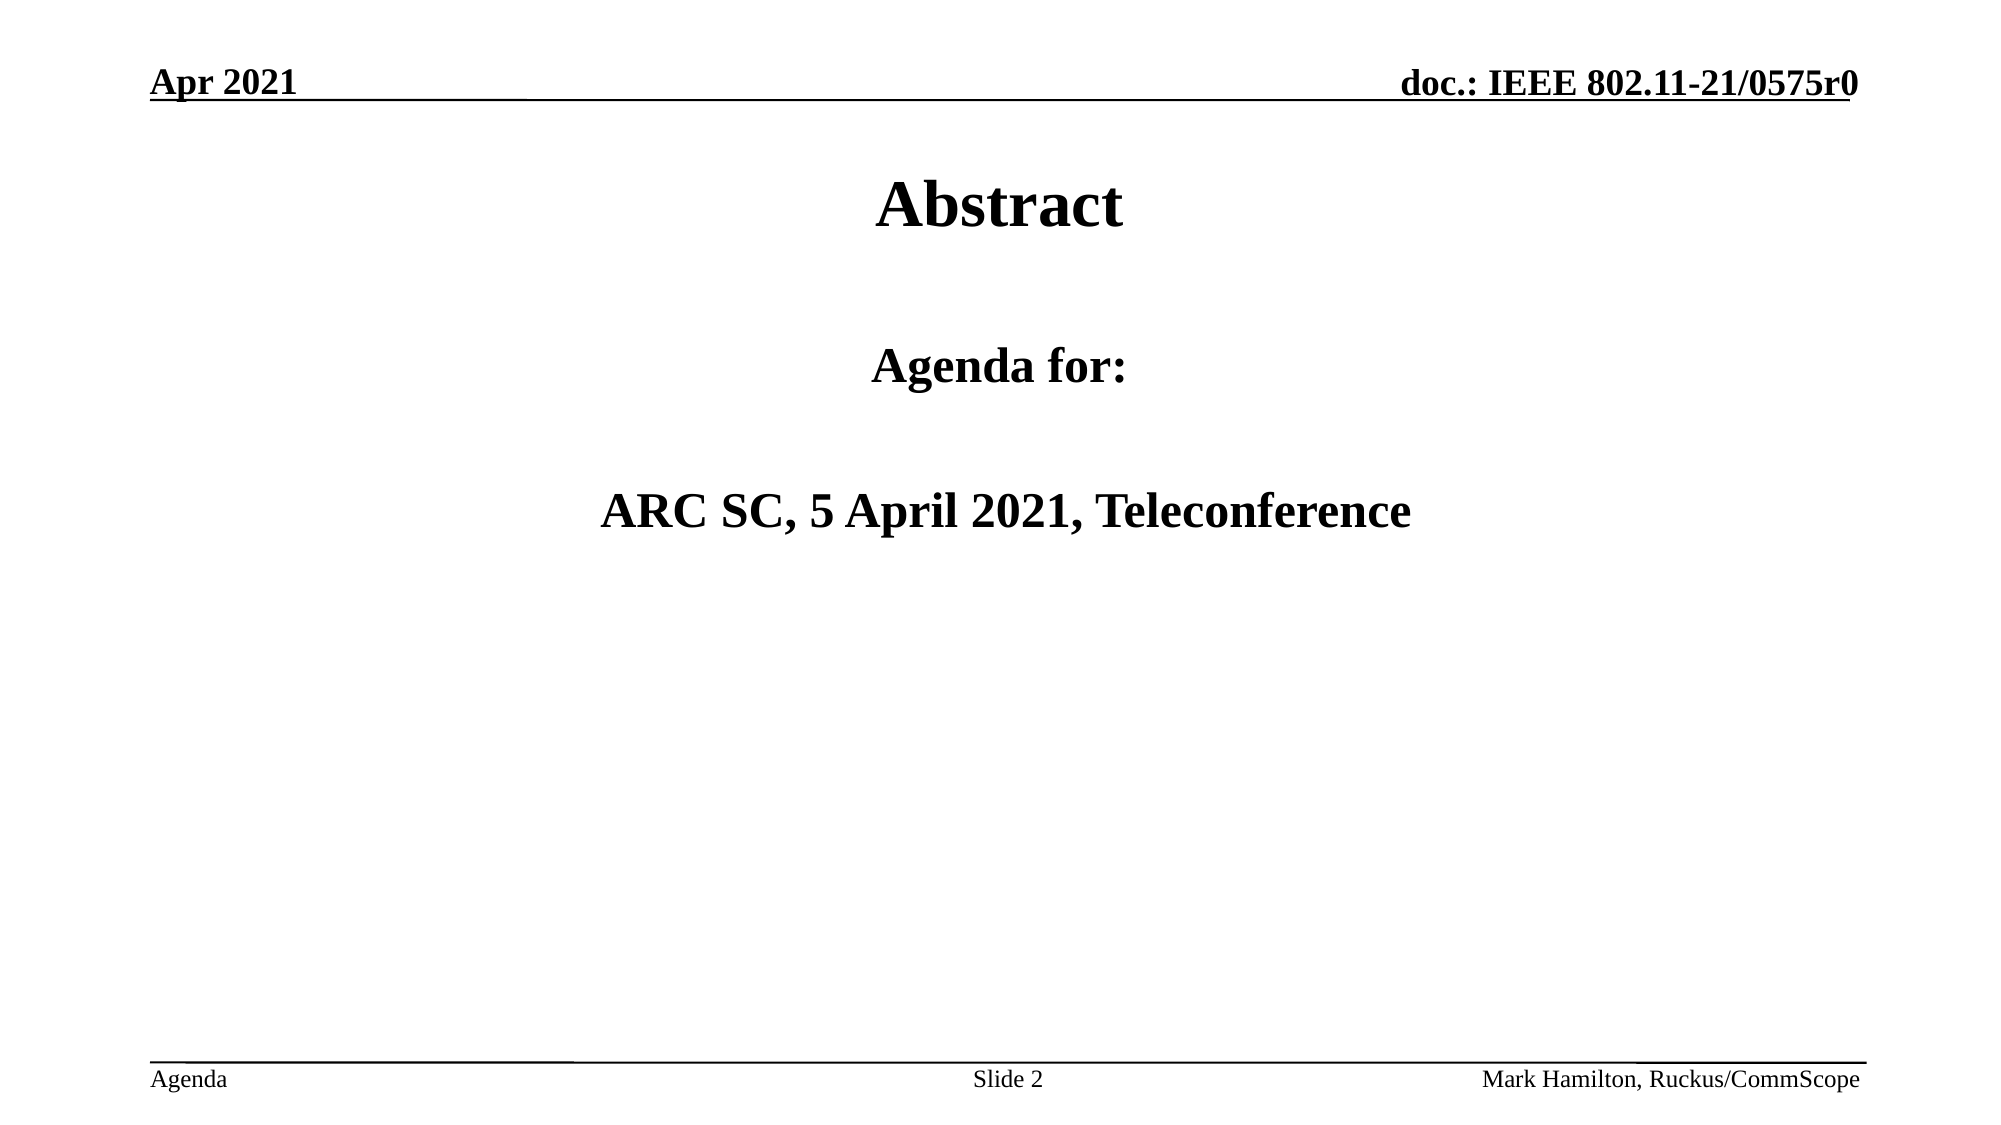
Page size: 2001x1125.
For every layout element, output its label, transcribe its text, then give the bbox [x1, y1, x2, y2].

title Abstract [149, 112, 1850, 288]
slide_number Slide 2 [950, 1061, 1067, 1123]
list Agenda for: ARC SC, 5 April 2021, Teleconference [149, 324, 1850, 1000]
